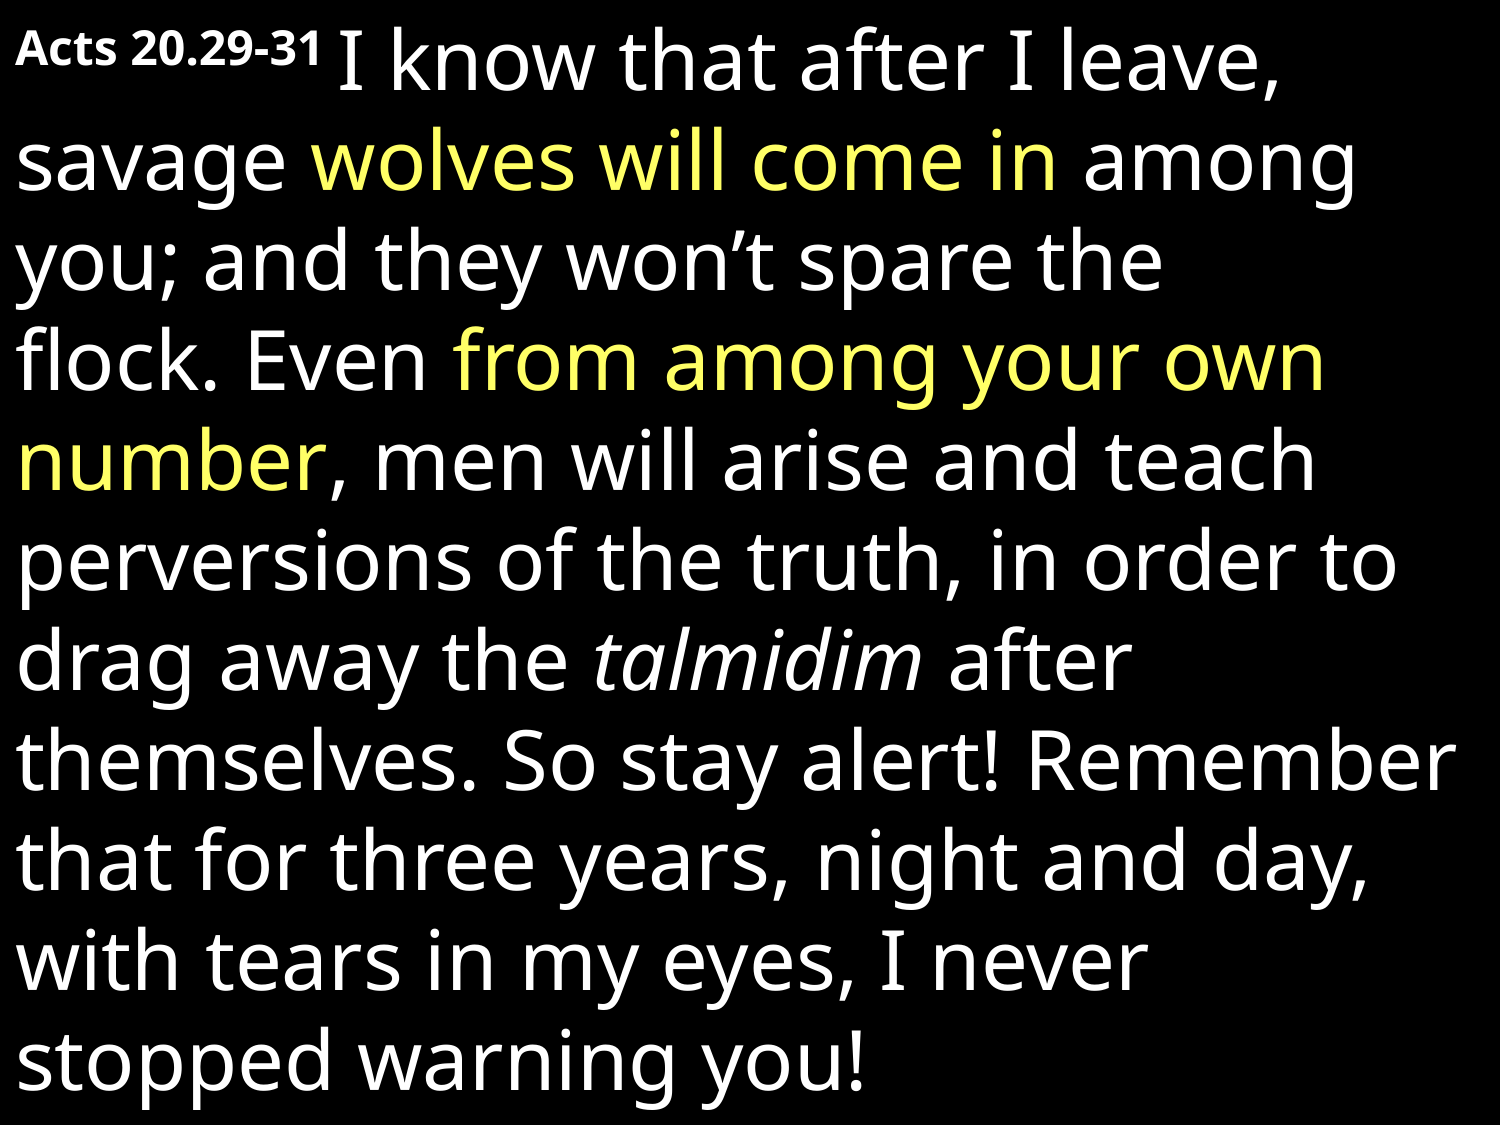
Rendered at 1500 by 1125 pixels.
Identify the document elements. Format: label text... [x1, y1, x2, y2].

subtitle Acts 20.29-31 I know that after I leave, savage wolves will come in among you; and they won’t spare the flock. Even from among your own number, men will arise and teach perversions of the truth, in order to drag away the talmidim after themselves. So stay alert! Remember that for three years, night and day, with tears in my eyes, I never stopped warning you! [0, 0, 1500, 1125]
